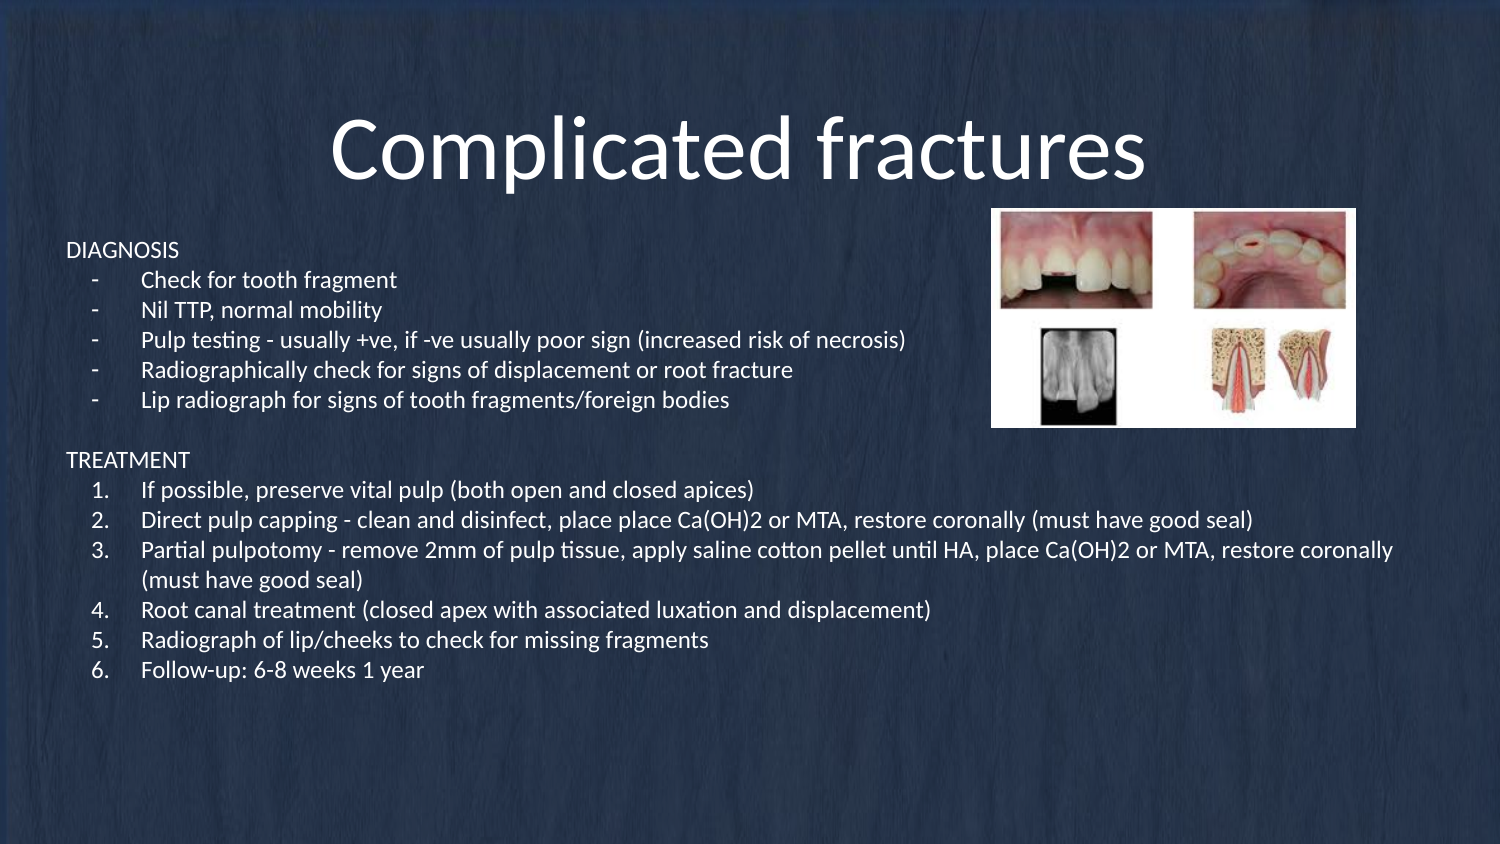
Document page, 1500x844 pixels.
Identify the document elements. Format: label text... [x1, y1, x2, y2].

picture [0, 0, 1500, 844]
list DIAGNOSIS Check for tooth fragment Nil TTP, normal mobility Pulp testing - usually +ve, if -ve usually poor sign (increased risk of necrosis) Radiographically check for signs of displacement or root fracture Lip radiograph for signs of tooth fragments/foreign bodies TREATMENT If possible, preserve vital pulp (both open and closed apices) Direct pulp capping - clean and disinfect, place place Ca(OH)2 or MTA, restore coronally (must have good seal) Partial pulpotomy - remove 2mm of pulp tissue, apply saline cotton pellet until HA, place Ca(OH)2 or MTA, restore coronally (must have good seal) Root canal treatment (closed apex with associated luxation and displacement) Radiograph of lip/cheeks to check for missing fragments Follow-up: 6-8 weeks 1 year [51, 189, 1449, 750]
title Complicated fractures [51, 72, 1449, 167]
